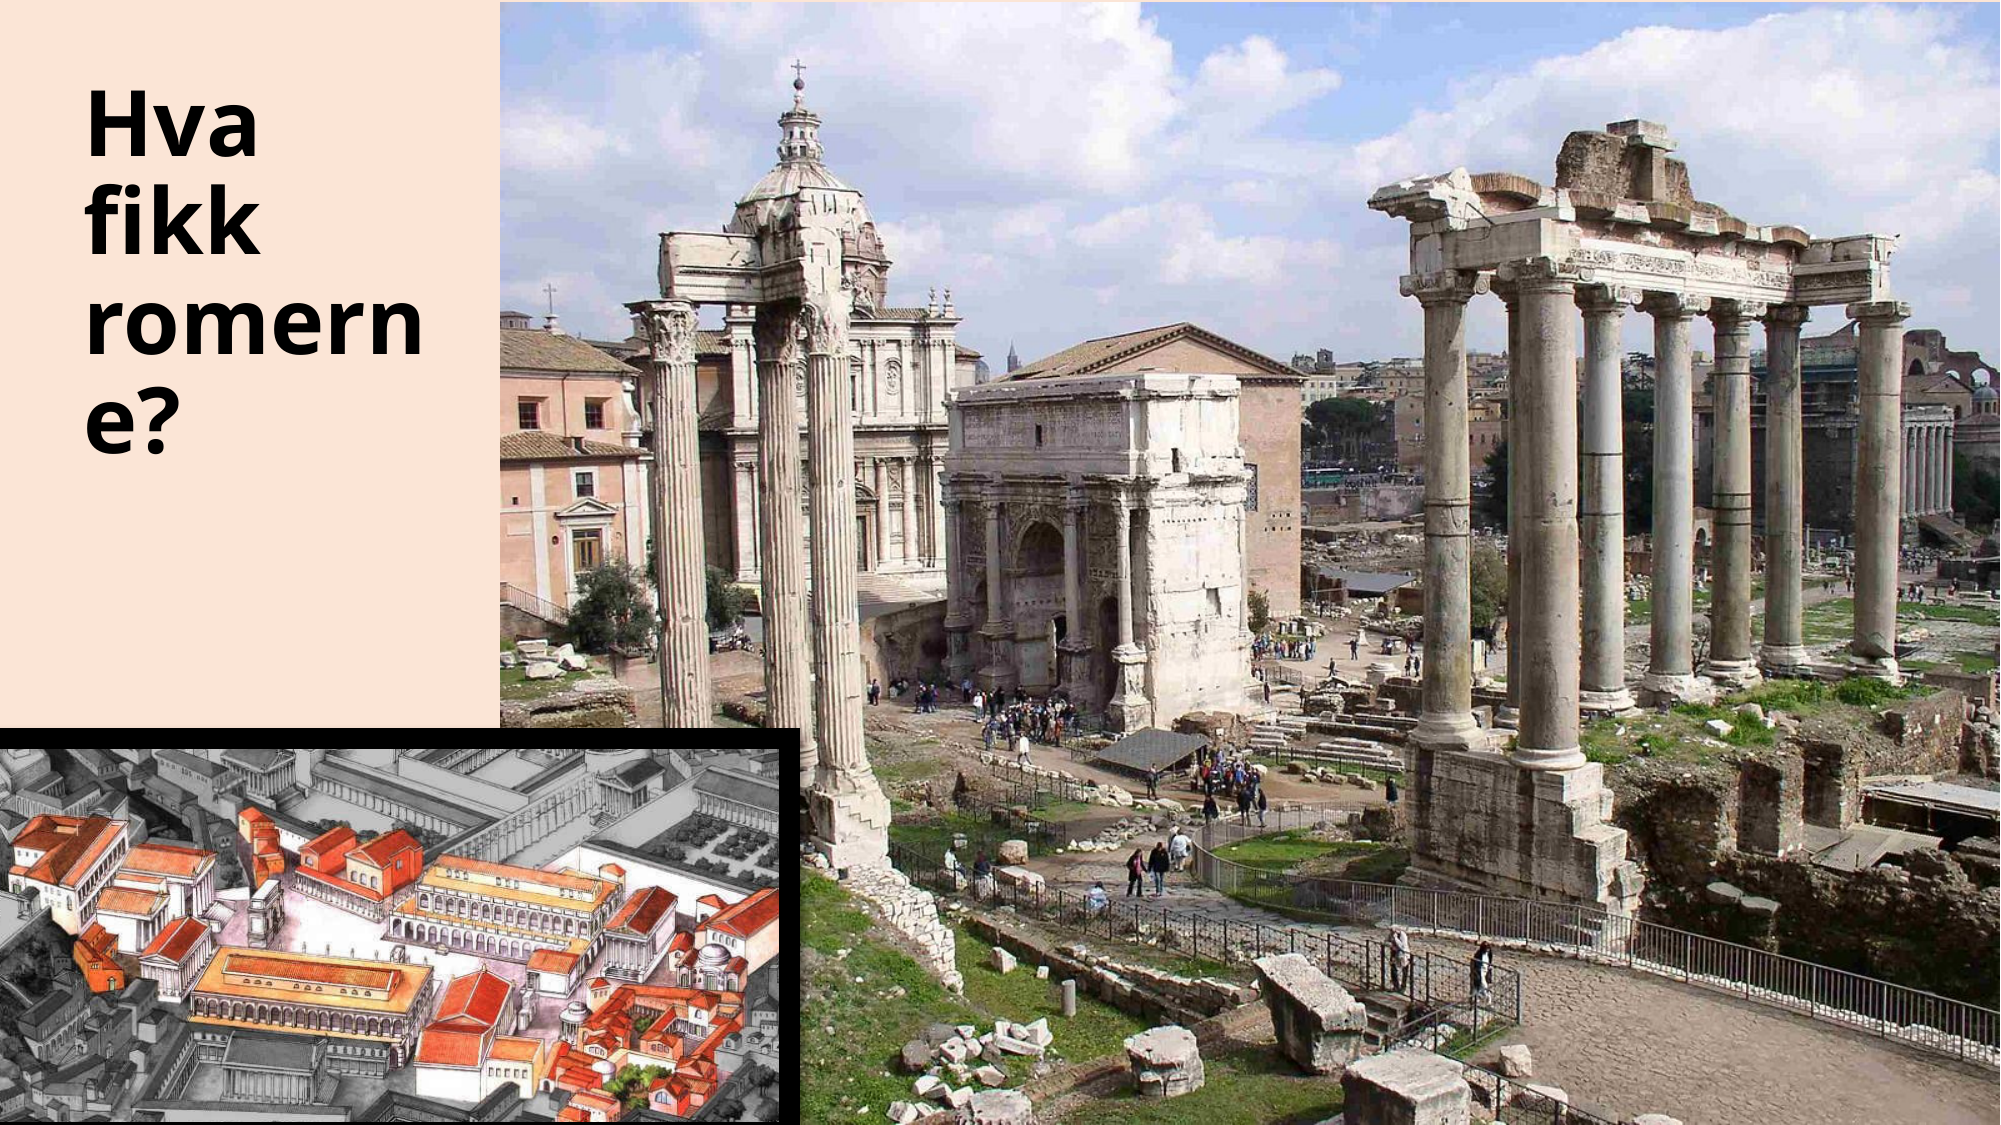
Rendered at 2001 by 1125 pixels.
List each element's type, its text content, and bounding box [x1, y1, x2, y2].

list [0, 749, 780, 1123]
picture [499, 2, 2000, 1125]
title Hva fikk romerne? [68, 68, 459, 592]
